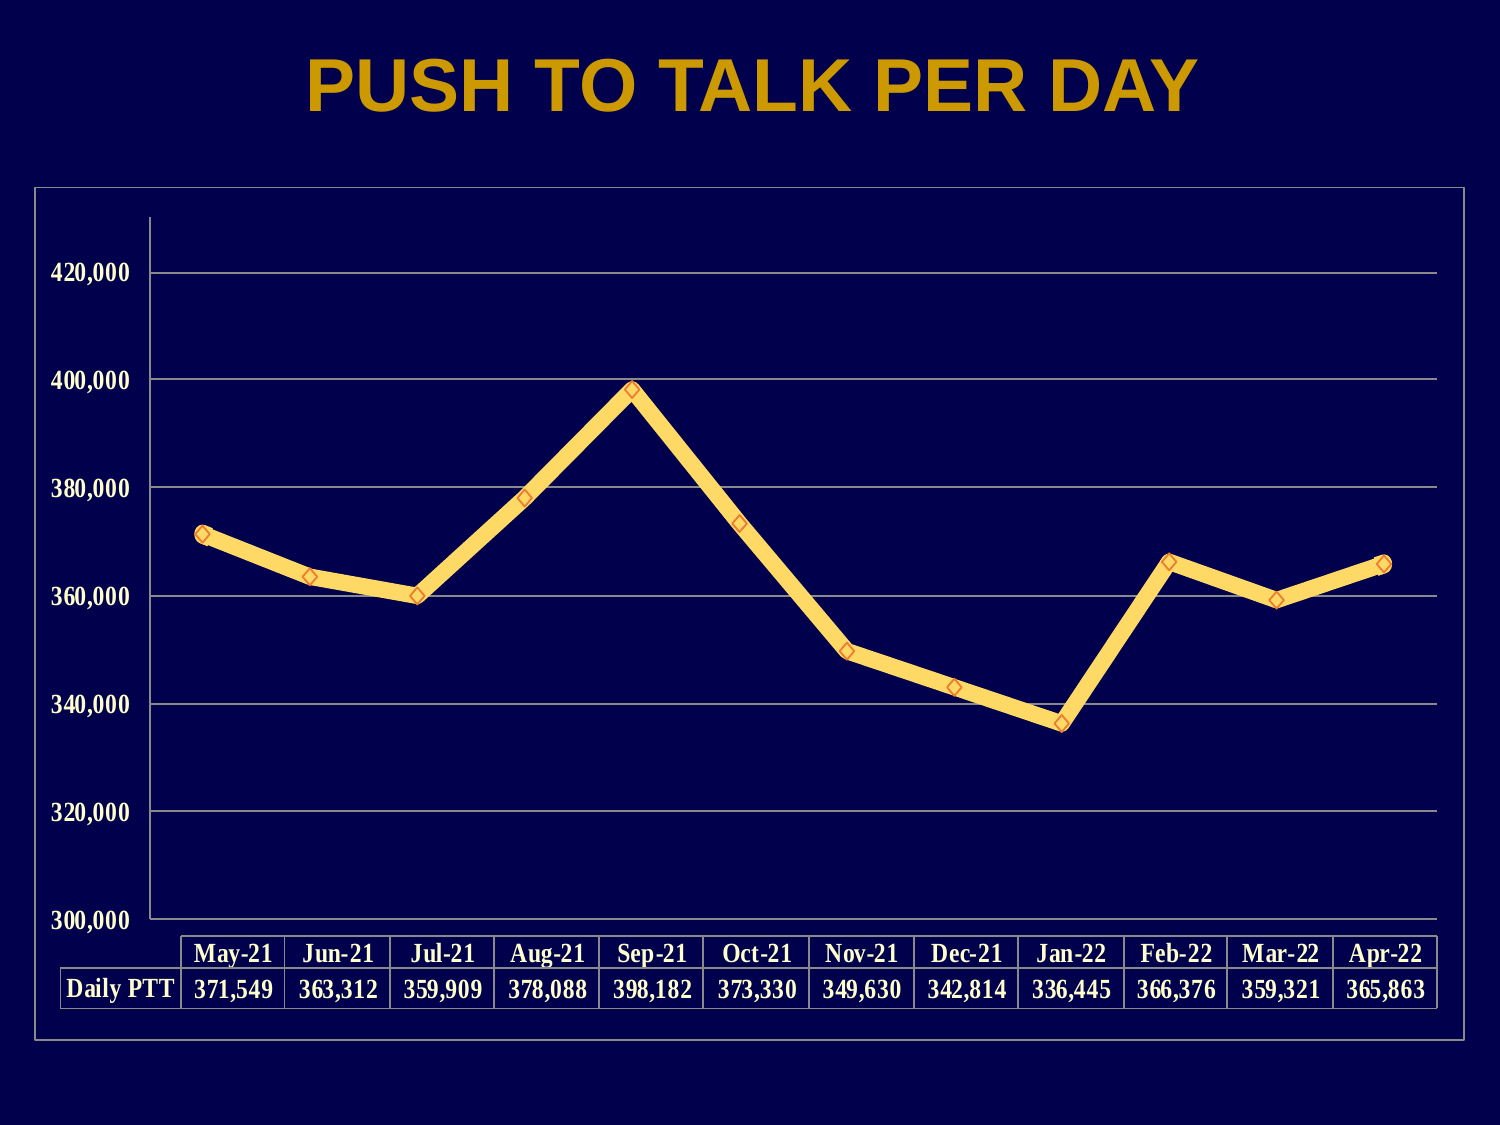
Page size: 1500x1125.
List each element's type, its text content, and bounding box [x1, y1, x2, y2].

title PUSH TO TALK PER DAY [78, 0, 1429, 174]
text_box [24, 175, 1473, 1051]
